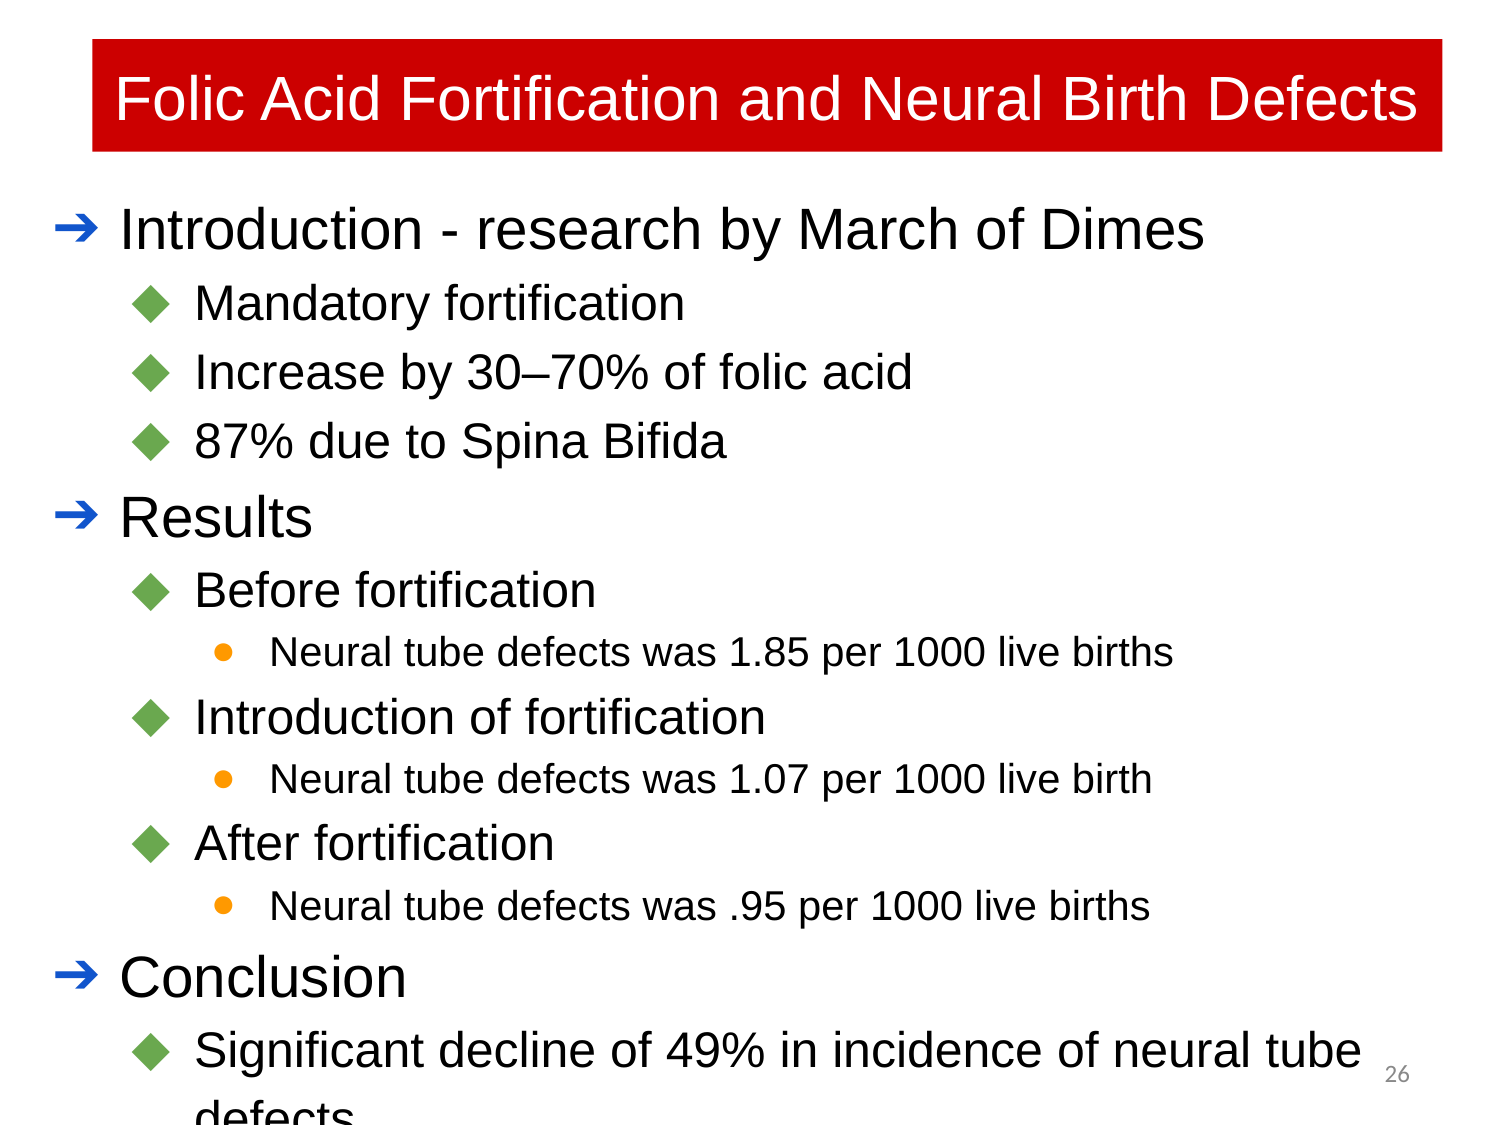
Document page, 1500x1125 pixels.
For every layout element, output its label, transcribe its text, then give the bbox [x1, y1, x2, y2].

slide_number 26 [1074, 1042, 1425, 1103]
list Introduction - research by March of Dimes Mandatory fortification Increase by 30–70% of folic acid 87% due to Spina Bifida Results Before fortification Neural tube defects was 1.85 per 1000 live births Introduction of fortification Neural tube defects was 1.07 per 1000 live birth After fortification Neural tube defects was .95 per 1000 live births Conclusion Significant decline of 49% in incidence of neural tube defects [29, 173, 1471, 1110]
title Folic Acid Fortification and Neural Birth Defects [92, 39, 1443, 152]
